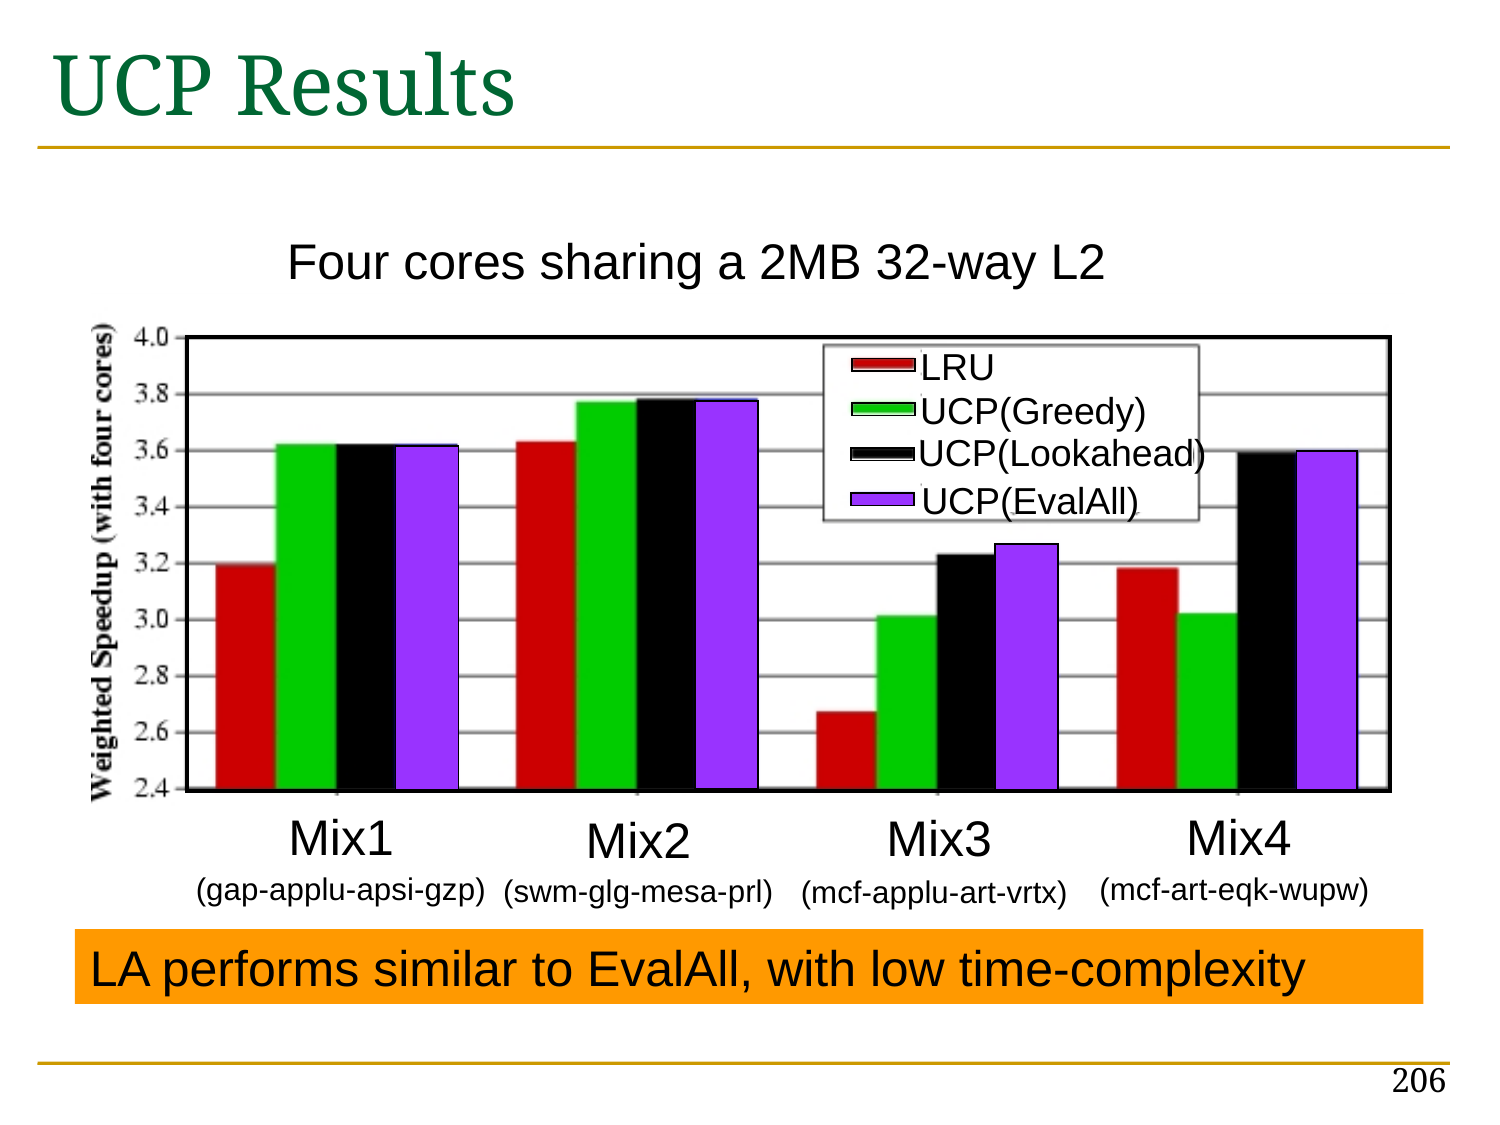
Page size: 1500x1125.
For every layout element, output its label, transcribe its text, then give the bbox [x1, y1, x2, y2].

text_box Mix3 (mcf-applu-art-vrtx) [768, 868, 1110, 918]
text_box LA performs similar to EvalAll, with low time-complexity [74, 929, 1424, 1004]
text_box Mix4 (mcf-art-eqk-wupw) [1068, 798, 1410, 914]
slide_number 206 [1111, 1036, 1462, 1112]
picture [91, 292, 1405, 860]
text_box Mix2 (swm-glg-mesa-prl) [468, 868, 768, 917]
title UCP Results [37, 24, 1450, 200]
text_box Mix1 (gap-applu-apsi-gzp) [170, 868, 512, 914]
text_box Four cores sharing a 2MB 32-way L2 [272, 222, 1223, 290]
